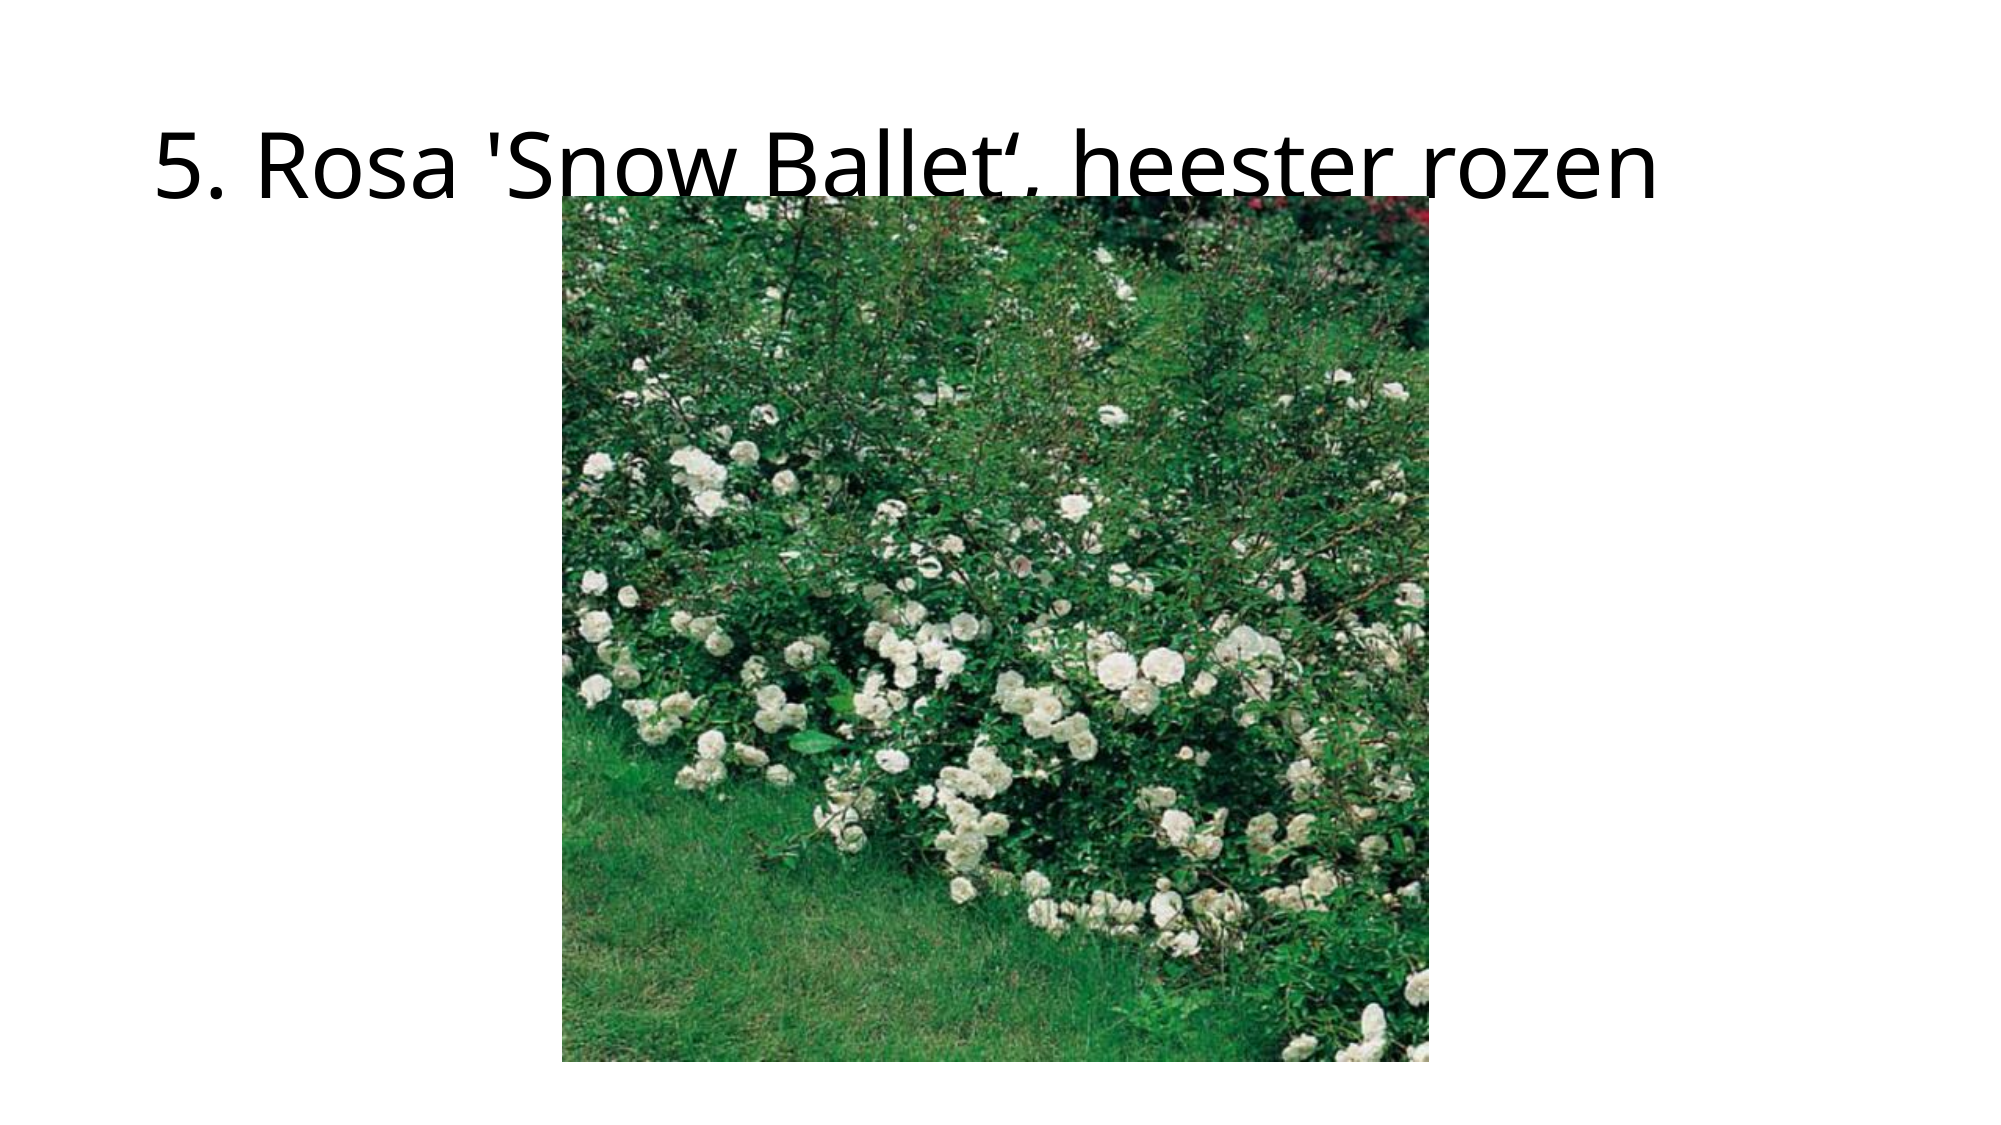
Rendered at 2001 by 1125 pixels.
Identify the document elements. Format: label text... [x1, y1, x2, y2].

title 5. Rosa 'Snow Ballet‘, heester rozen [137, 59, 1863, 278]
picture [562, 196, 1429, 1062]
